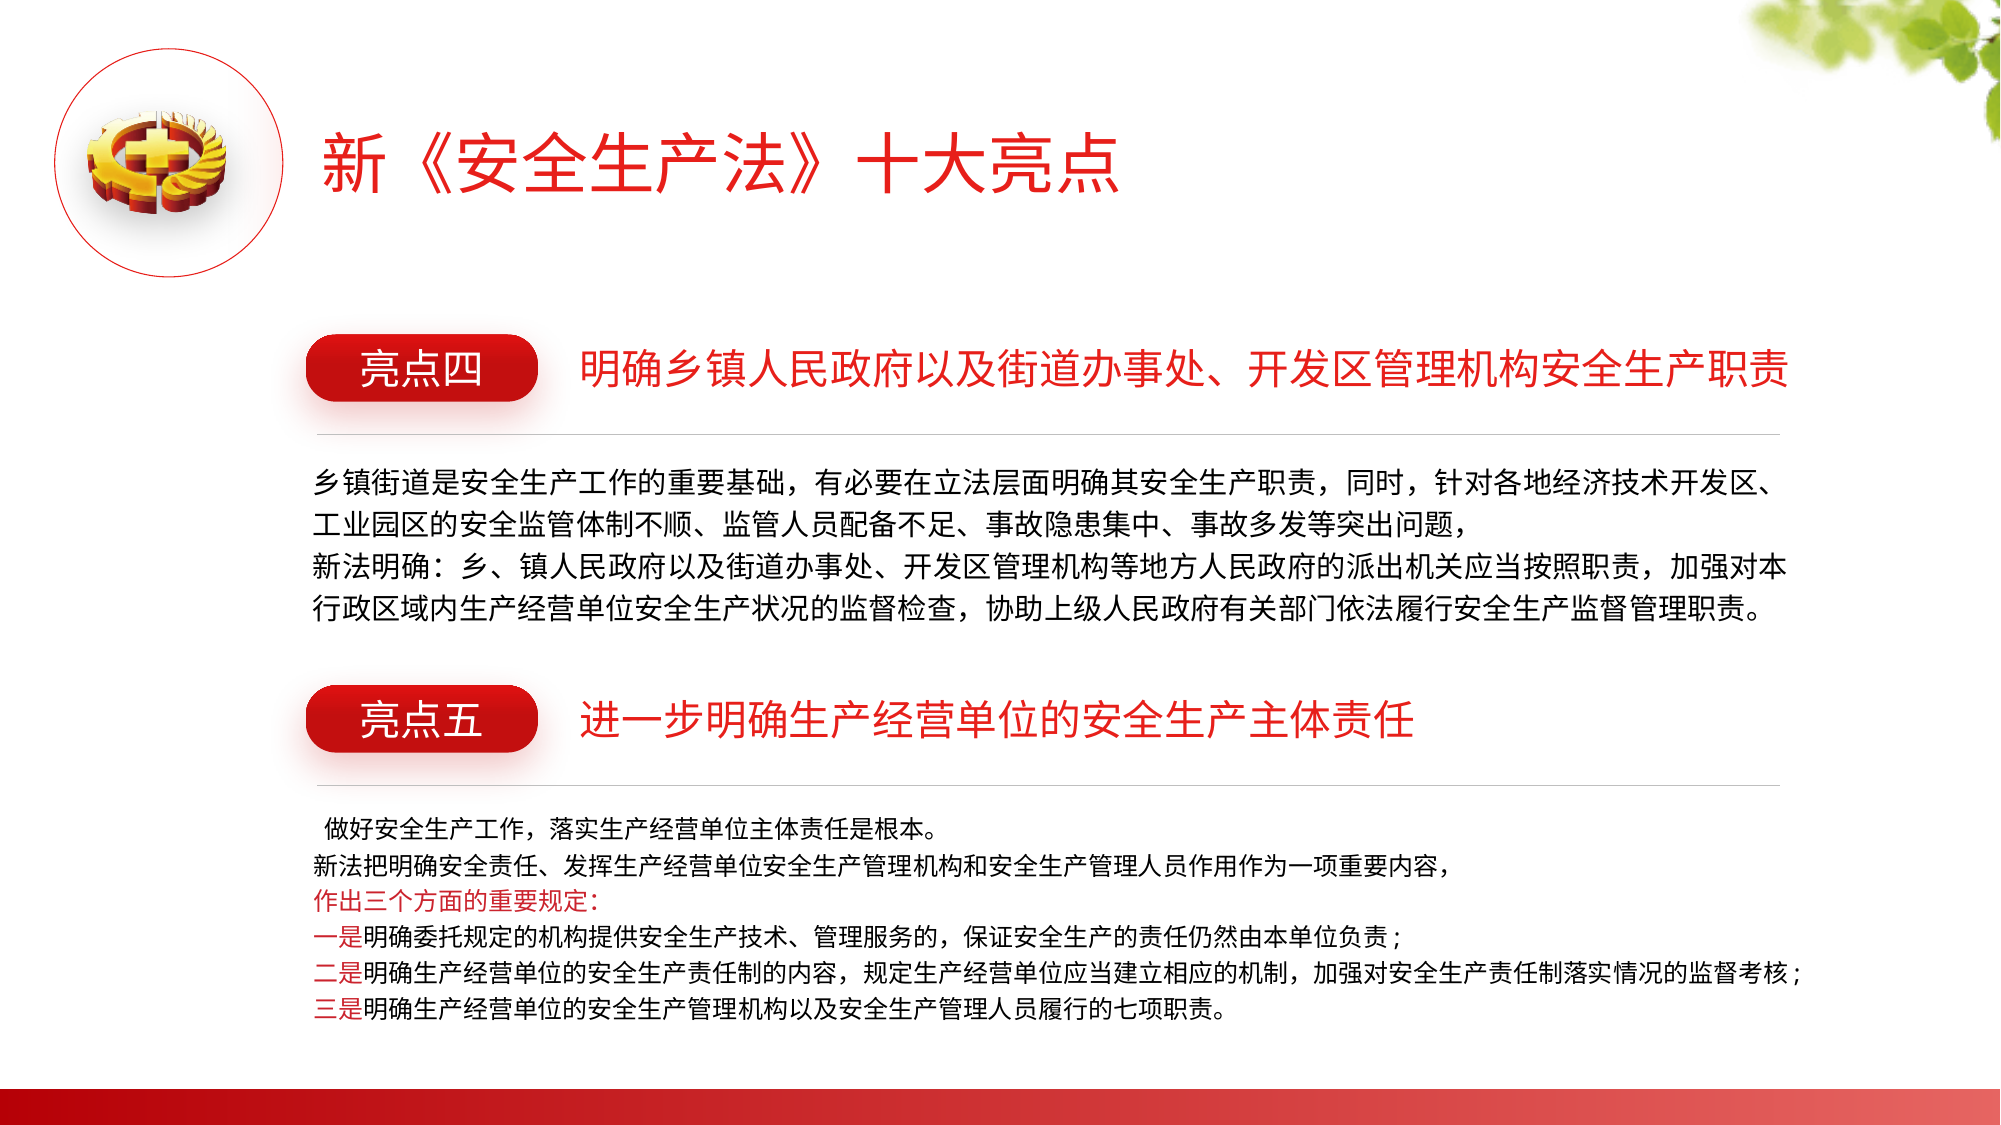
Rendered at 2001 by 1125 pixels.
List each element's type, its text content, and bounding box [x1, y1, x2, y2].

text_box 乡镇街道是安全生产工作的重要基础，有必要在立法层面明确其安全生产职责，同时，针对各地经济技术开发区、工业园区的安全监管体制不顺、监管人员配备不足、事故隐患集中、事故多发等突出问题， 新法明确：乡、镇人民政府以及街道办事处、开发区管理机构等地方人民政府的派出机关应当按照职责，加强对本行政区域内生产经营单位安全生产状况的监督检查，协助上级人民政府有关部门依法履行安全生产监督管理职责。 [298, 449, 1804, 633]
text_box 进一步明确生产经营单位的安全生产主体责任 [565, 686, 1816, 751]
text_box [53, 47, 284, 278]
picture [87, 111, 226, 214]
text_box 亮点四 [304, 333, 540, 403]
text_box 亮点五 [304, 684, 540, 754]
text_box 明确乡镇人民政府以及街道办事处、开发区管理机构安全生产职责 [565, 335, 1816, 401]
picture [1733, 0, 2001, 273]
text_box 做好安全生产工作，落实生产经营单位主体责任是根本。 新法把明确安全责任、发挥生产经营单位安全生产管理机构和安全生产管理人员作用作为一项重要内容， 作出三个方面的重要规定： 一是明确委托规定的机构提供安全生产技术、管理服务的，保证安全生产的责任仍然由本单位负责; 二是明确生产经营单位的安全生产责任制的内容，规定生产经营单位应当建立相应的机制，加强对安全生产责任制落实情况的监督考核; 三是明确生产经营单位的安全生产管理机构以及安全生产管理人员履行的七项职责。 [298, 800, 1854, 1031]
text_box 新《安全生产法》十大亮点 [306, 114, 1361, 210]
